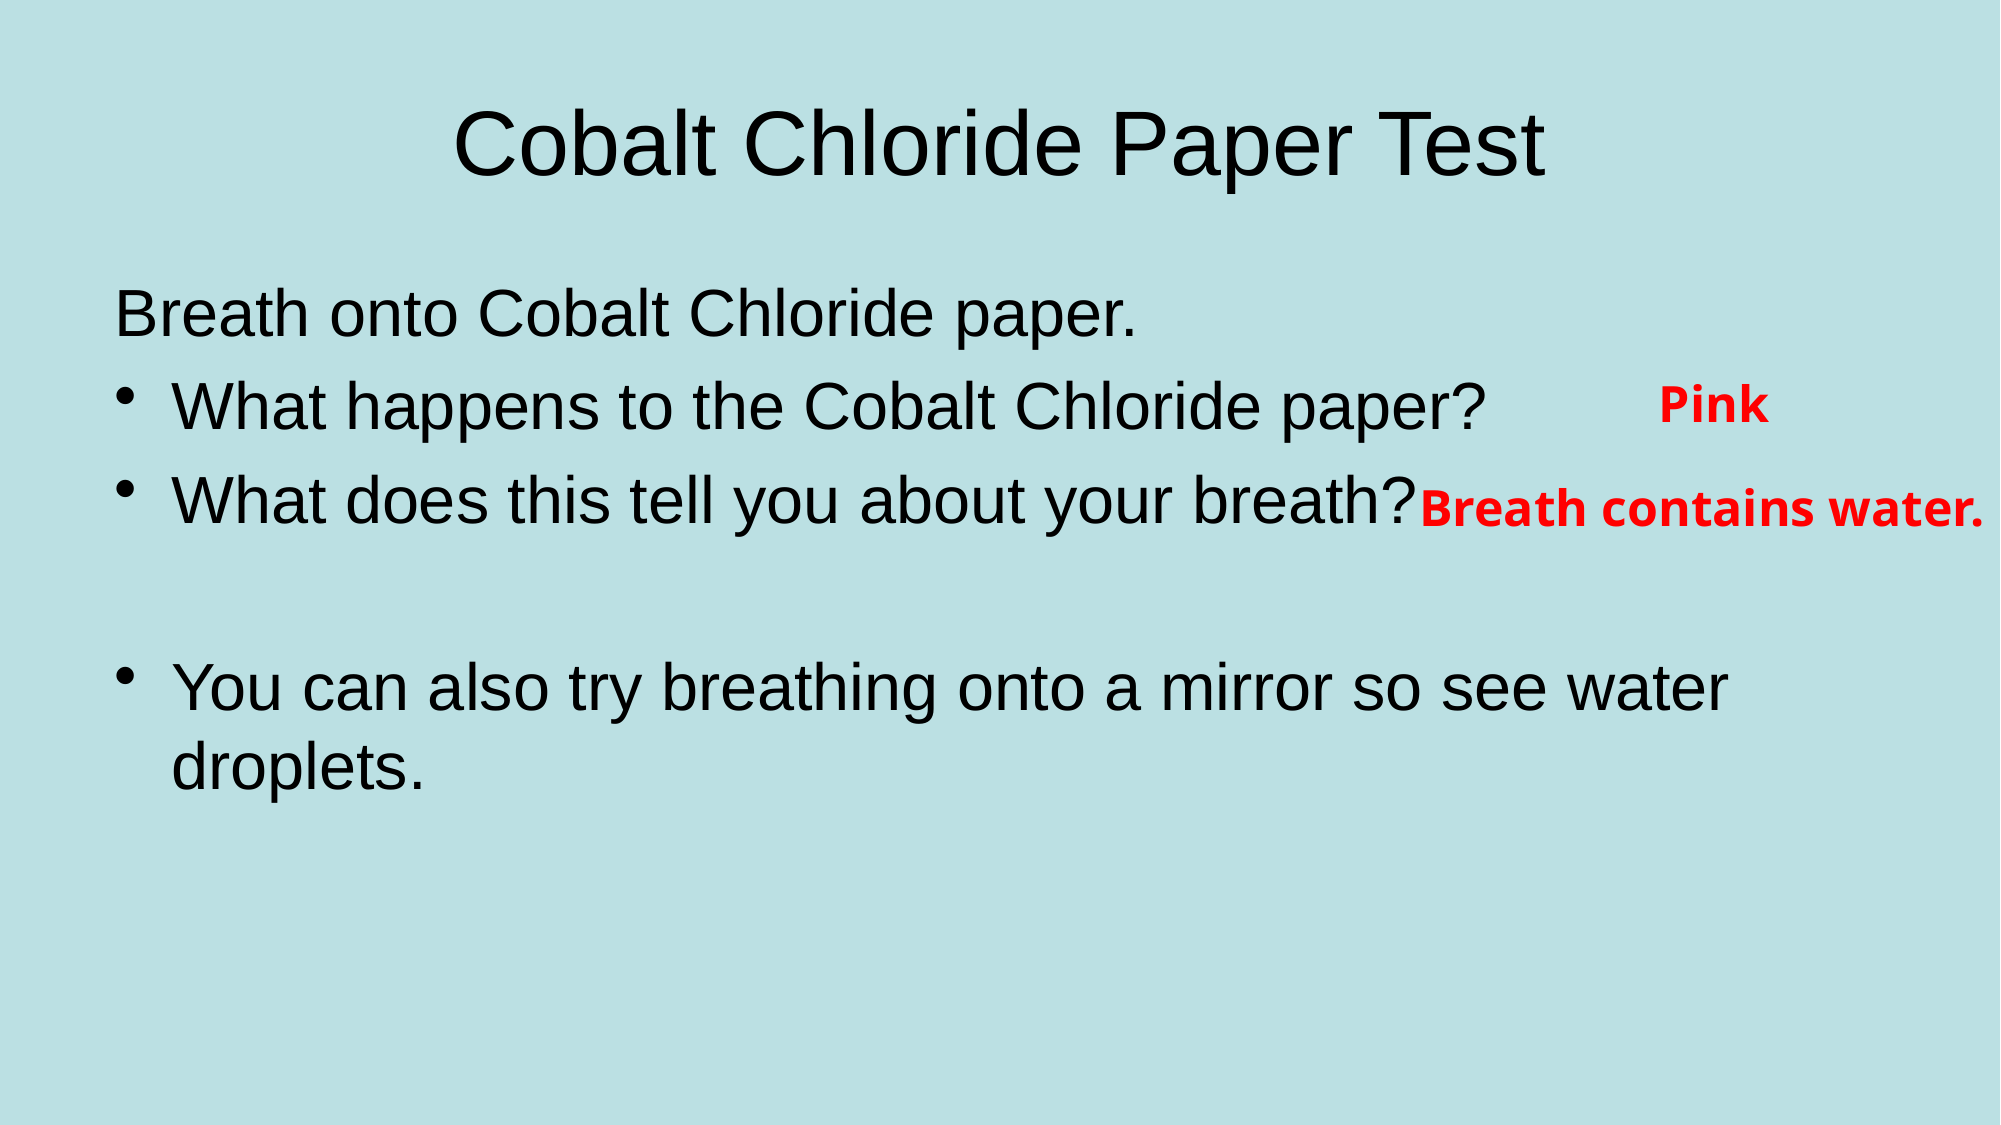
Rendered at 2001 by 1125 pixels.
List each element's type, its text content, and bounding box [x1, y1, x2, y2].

list Breath onto Cobalt Chloride paper. What happens to the Cobalt Chloride paper? What does this tell you about your breath? You can also try breathing onto a mirror so see water droplets. [99, 262, 1900, 1005]
text_box Breath contains water. [1404, 468, 2000, 544]
text_box Pink [1644, 365, 1785, 441]
title Cobalt Chloride Paper Test [99, 45, 1900, 233]
